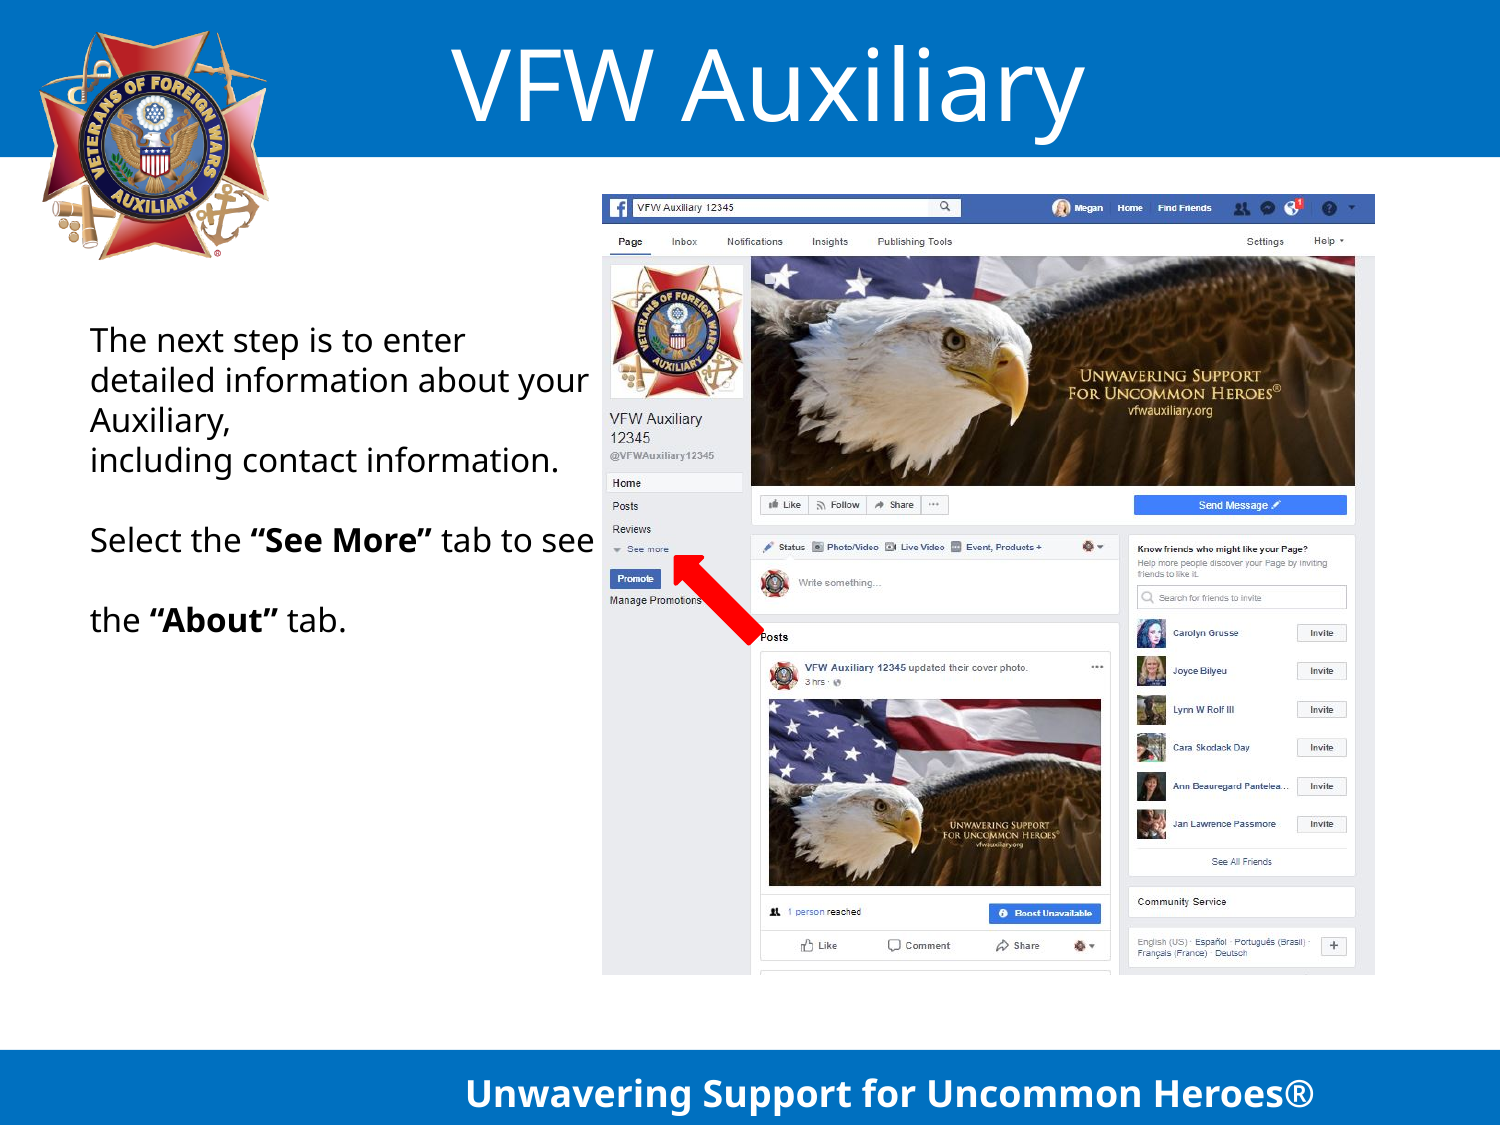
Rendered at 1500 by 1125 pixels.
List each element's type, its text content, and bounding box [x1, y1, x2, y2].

text_box The next step is to enter detailed information about your Auxiliary, including contact information. Select the “See More” tab to see the “About” tab. [74, 311, 597, 647]
picture [602, 194, 1376, 976]
picture [31, 14, 279, 275]
